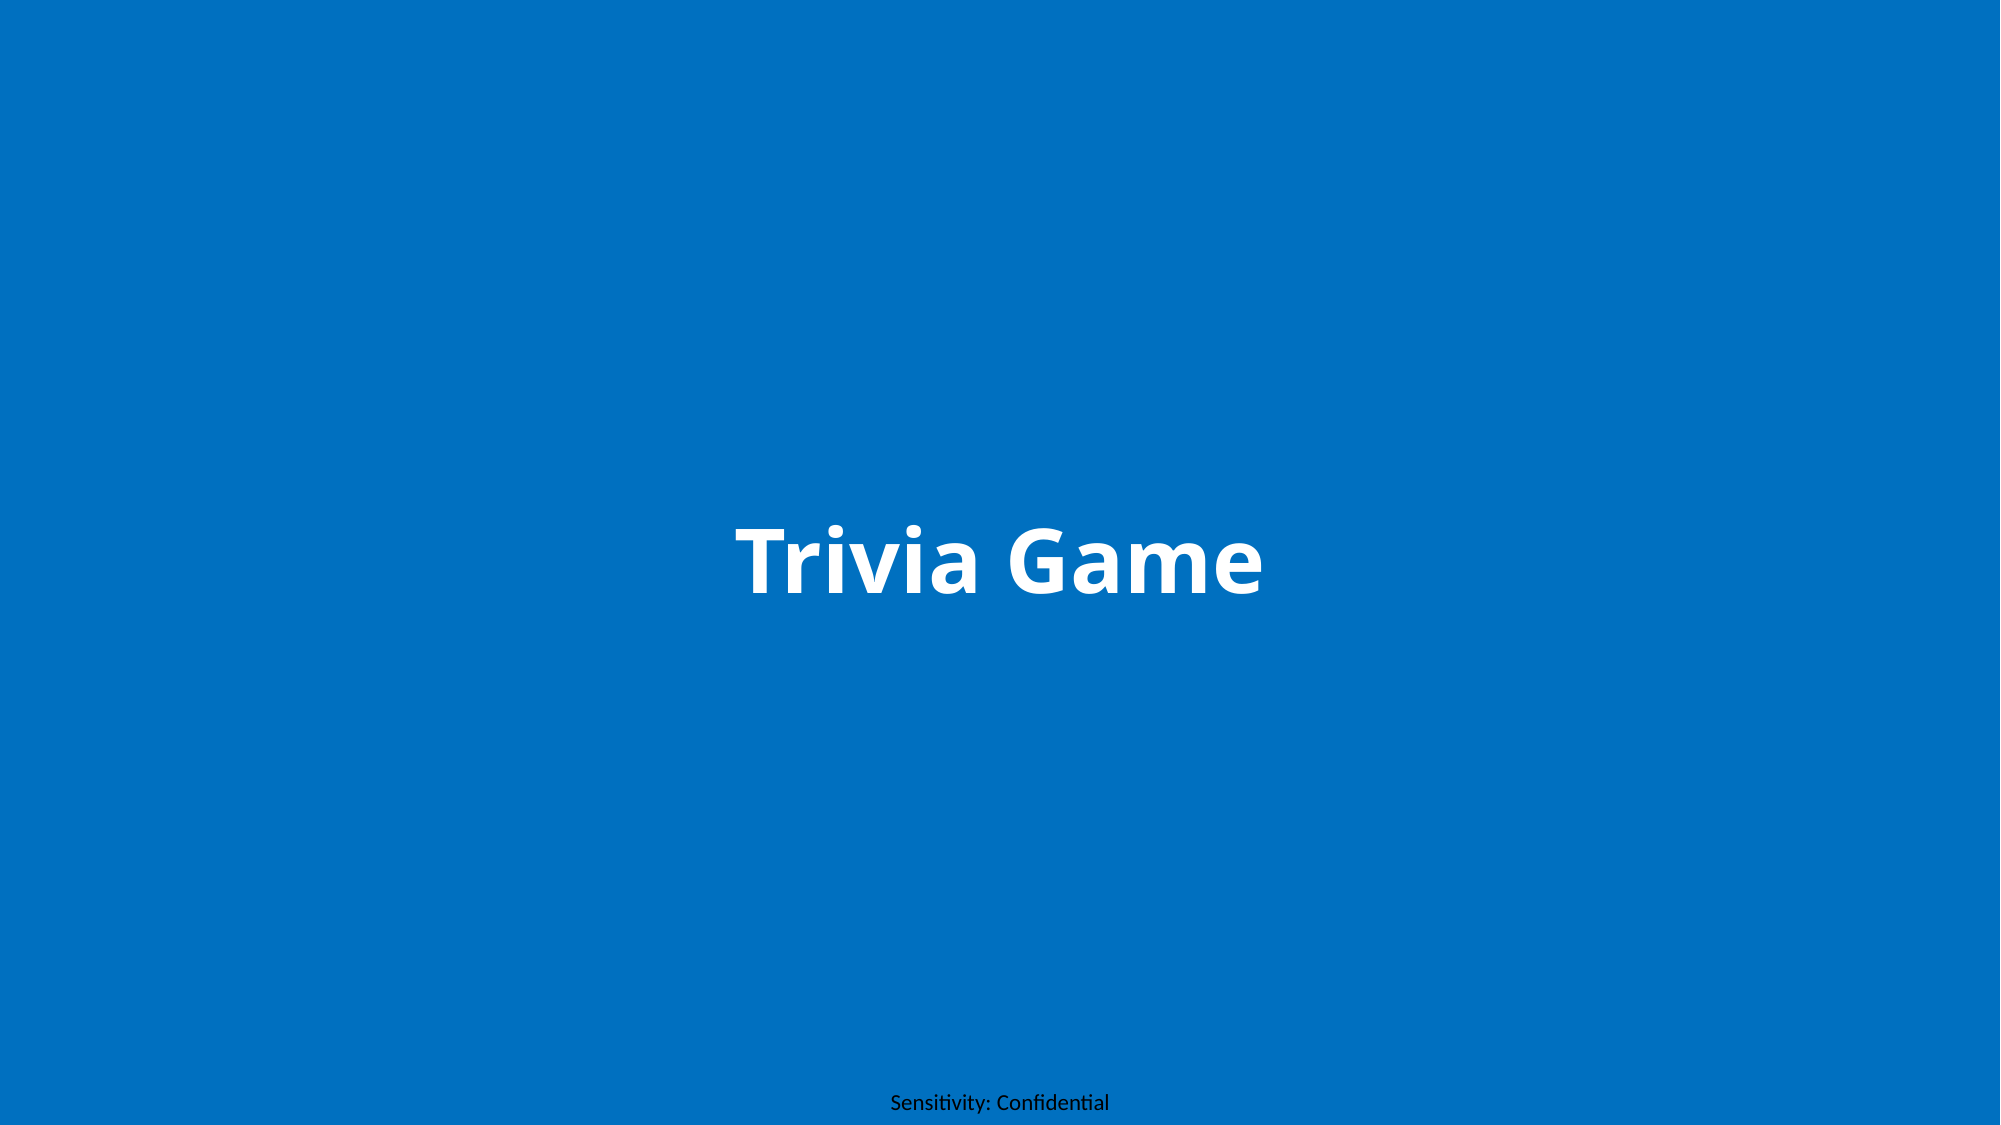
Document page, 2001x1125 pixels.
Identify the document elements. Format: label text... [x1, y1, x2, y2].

text_box Trivia Game [458, 488, 1542, 842]
